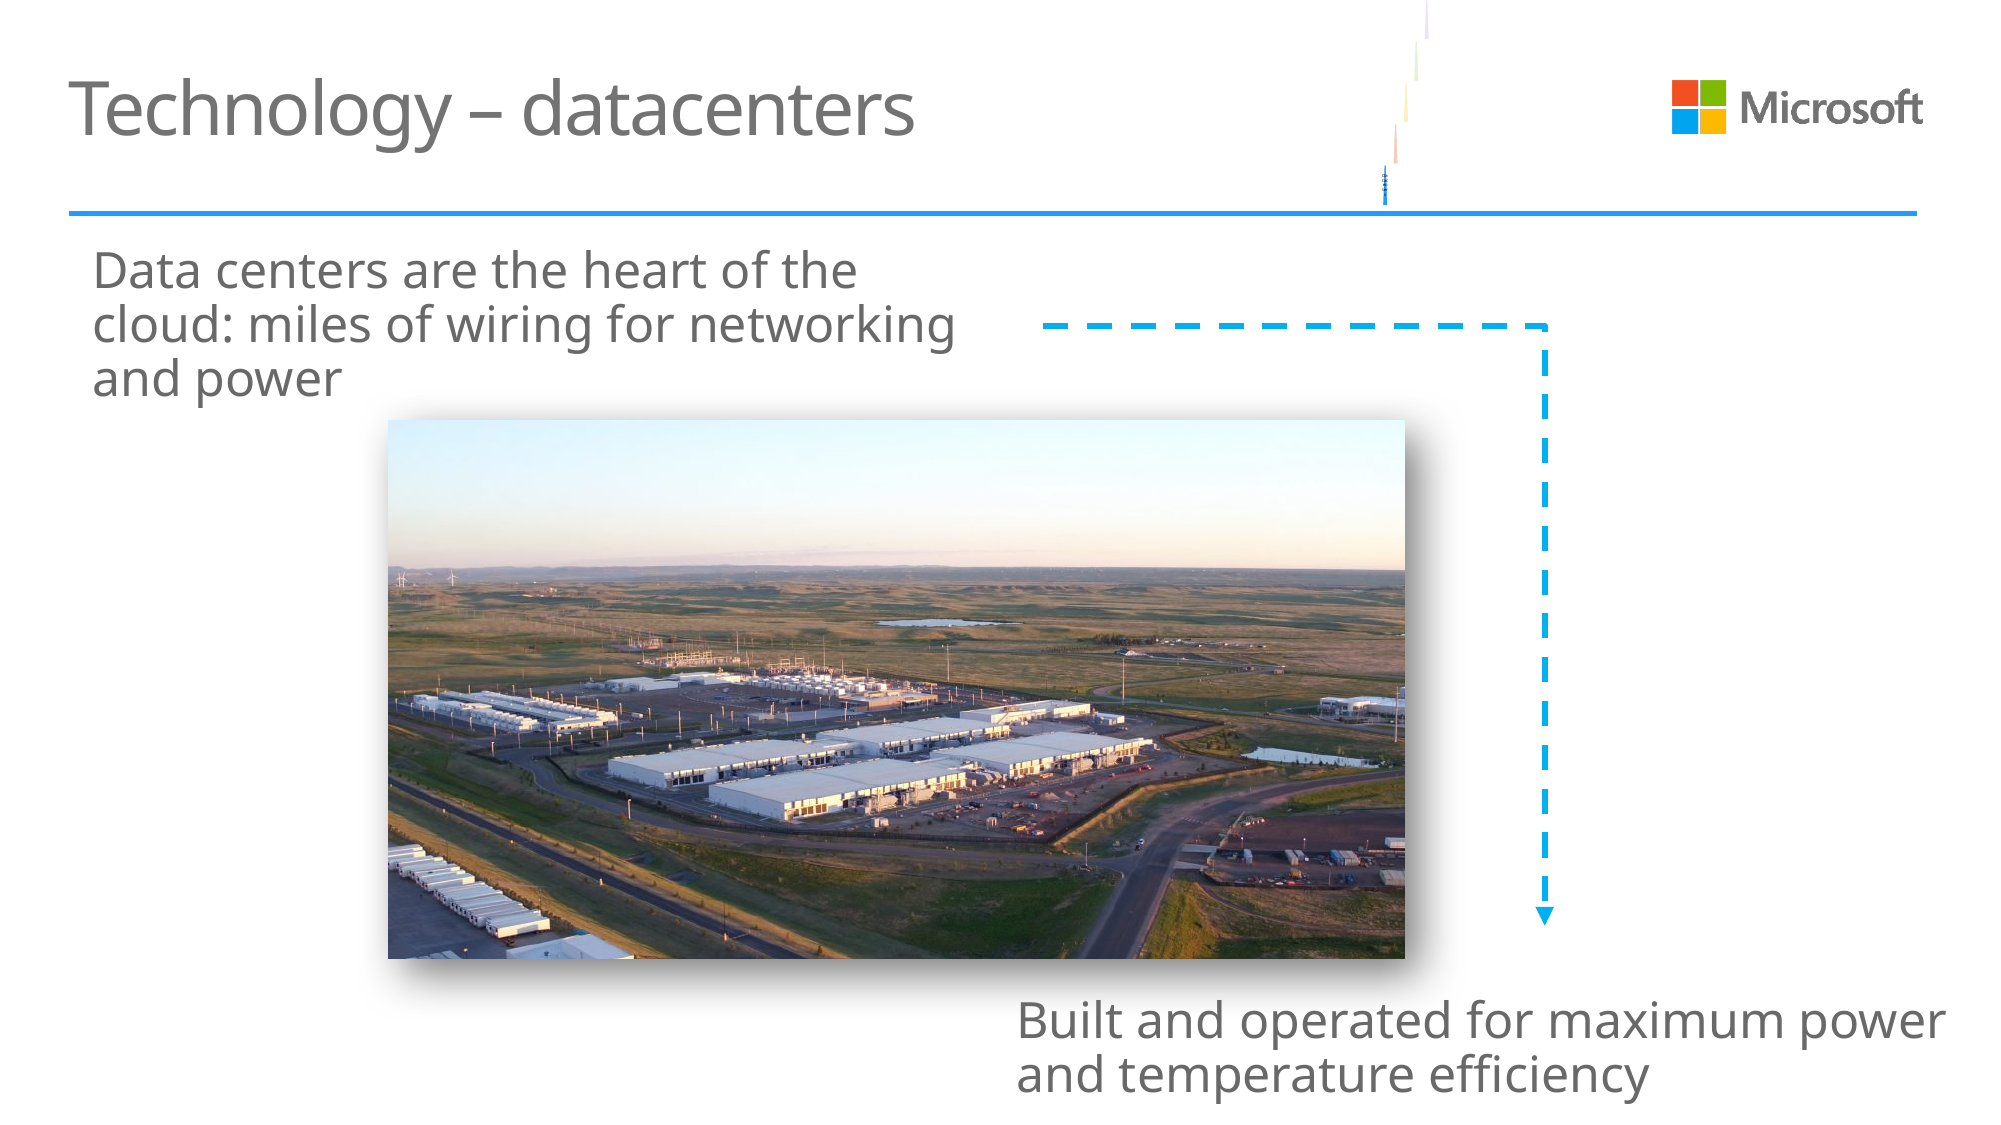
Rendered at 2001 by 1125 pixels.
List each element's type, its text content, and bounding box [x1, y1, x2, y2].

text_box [1356, 0, 1607, 208]
text_box Data centers are the heart of the cloud: miles of wiring for networking and power [62, 221, 1044, 431]
text_box Built and operated for maximum power and temperature efficiency [986, 971, 2000, 1125]
picture [387, 419, 1405, 959]
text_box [1043, 299, 1546, 926]
picture [1875, 80, 1923, 134]
title Technology – datacenters [1607, 35, 1875, 186]
title Technology – datacenters [68, 35, 1356, 186]
